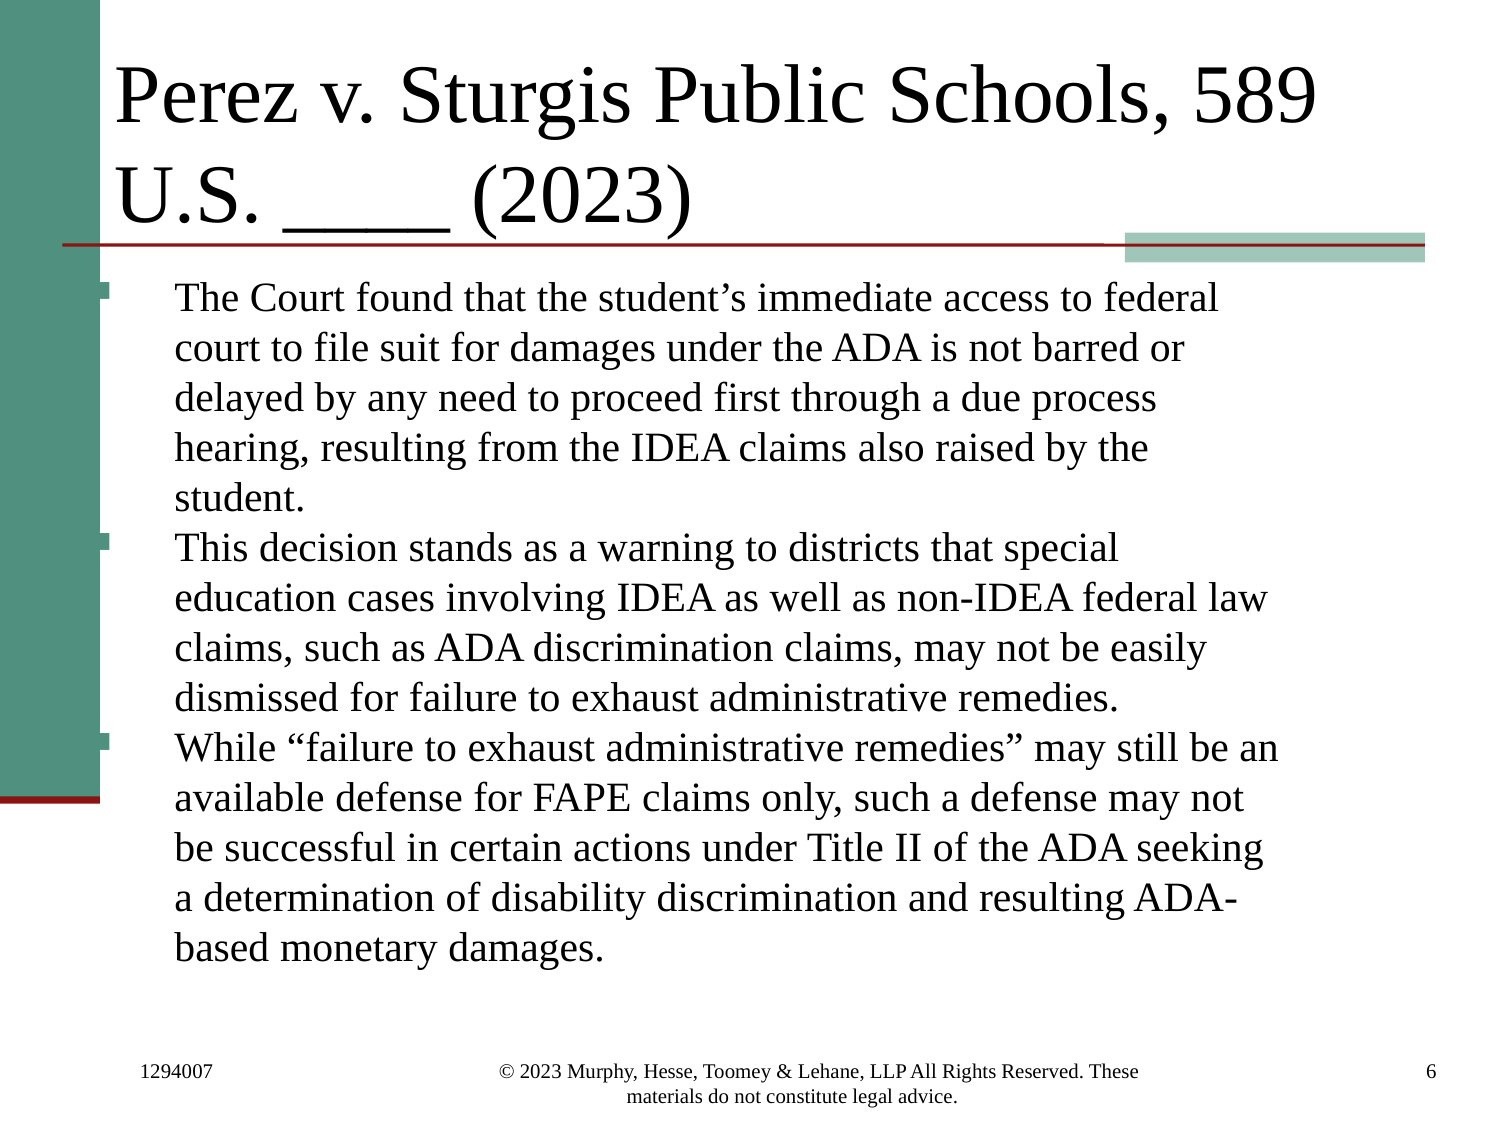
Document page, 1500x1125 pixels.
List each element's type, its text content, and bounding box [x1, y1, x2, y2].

slide_number 1294007 [125, 1050, 425, 1100]
slide_number 6 [1276, 1050, 1452, 1088]
footer © 2023 Murphy, Hesse, Toomey & Lehane, LLP All Rights Reserved. These materials do not constitute legal advice. [462, 1050, 1175, 1100]
title Perez v. Sturgis Public Schools, 589 U.S. ____ (2023) [99, 45, 1463, 234]
list The Court found that the student’s immediate access to federal court to file suit for damages under the ADA is not barred or delayed by any need to proceed first through a due process hearing, resulting from the IDEA claims also raised by the student. This decision stands as a warning to districts that special education cases involving IDEA as well as non-IDEA federal law claims, such as ADA discrimination claims, may not be easily dismissed for failure to exhaust administrative remedies. While “failure to exhaust administrative remedies” may still be an available defense for FAPE claims only, such a defense may not be successful in certain actions under Title II of the ADA seeking a determination of disability discrimination and resulting ADA-based monetary damages. [75, 262, 1300, 1062]
